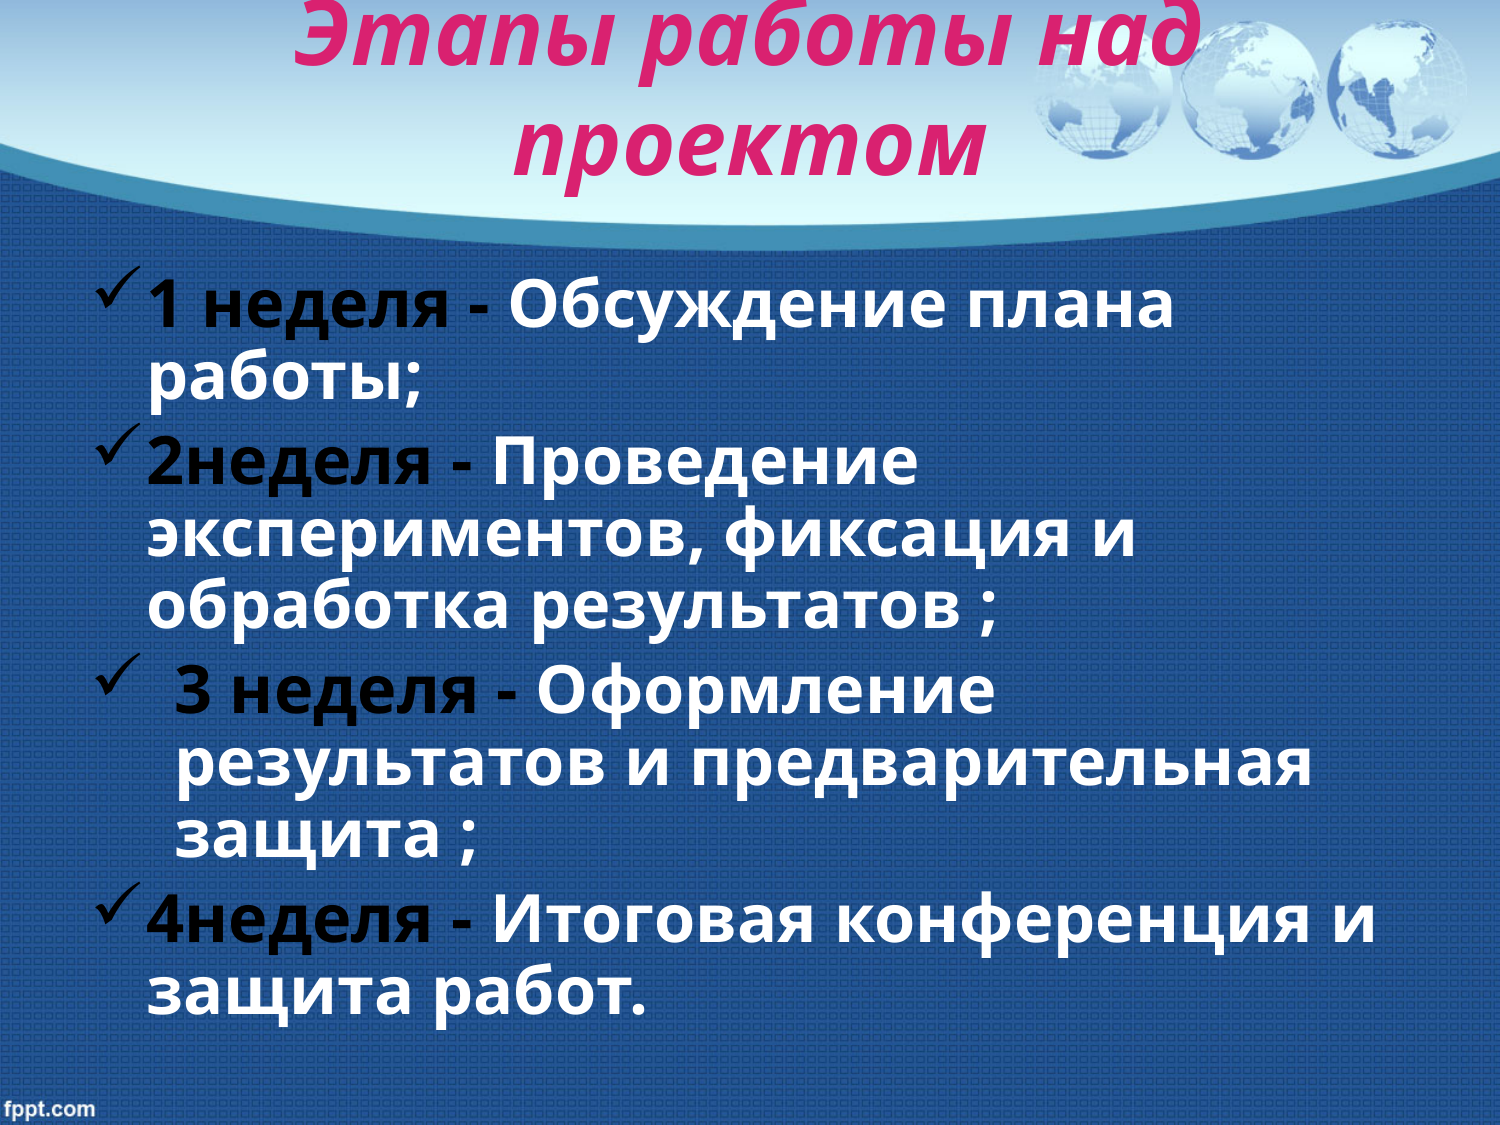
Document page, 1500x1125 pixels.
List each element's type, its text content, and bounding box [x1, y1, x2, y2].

title Этапы работы над проектом [74, 44, 1426, 233]
picture [0, 0, 1500, 1125]
list 1 неделя - Обсуждение плана работы; 2неделя - Проведение экспериментов, фиксация и обработка результатов ; 3 неделя - Оформление результатов и предварительная защита ; 4неделя - Итоговая конференция и защита работ. [74, 262, 1426, 1006]
